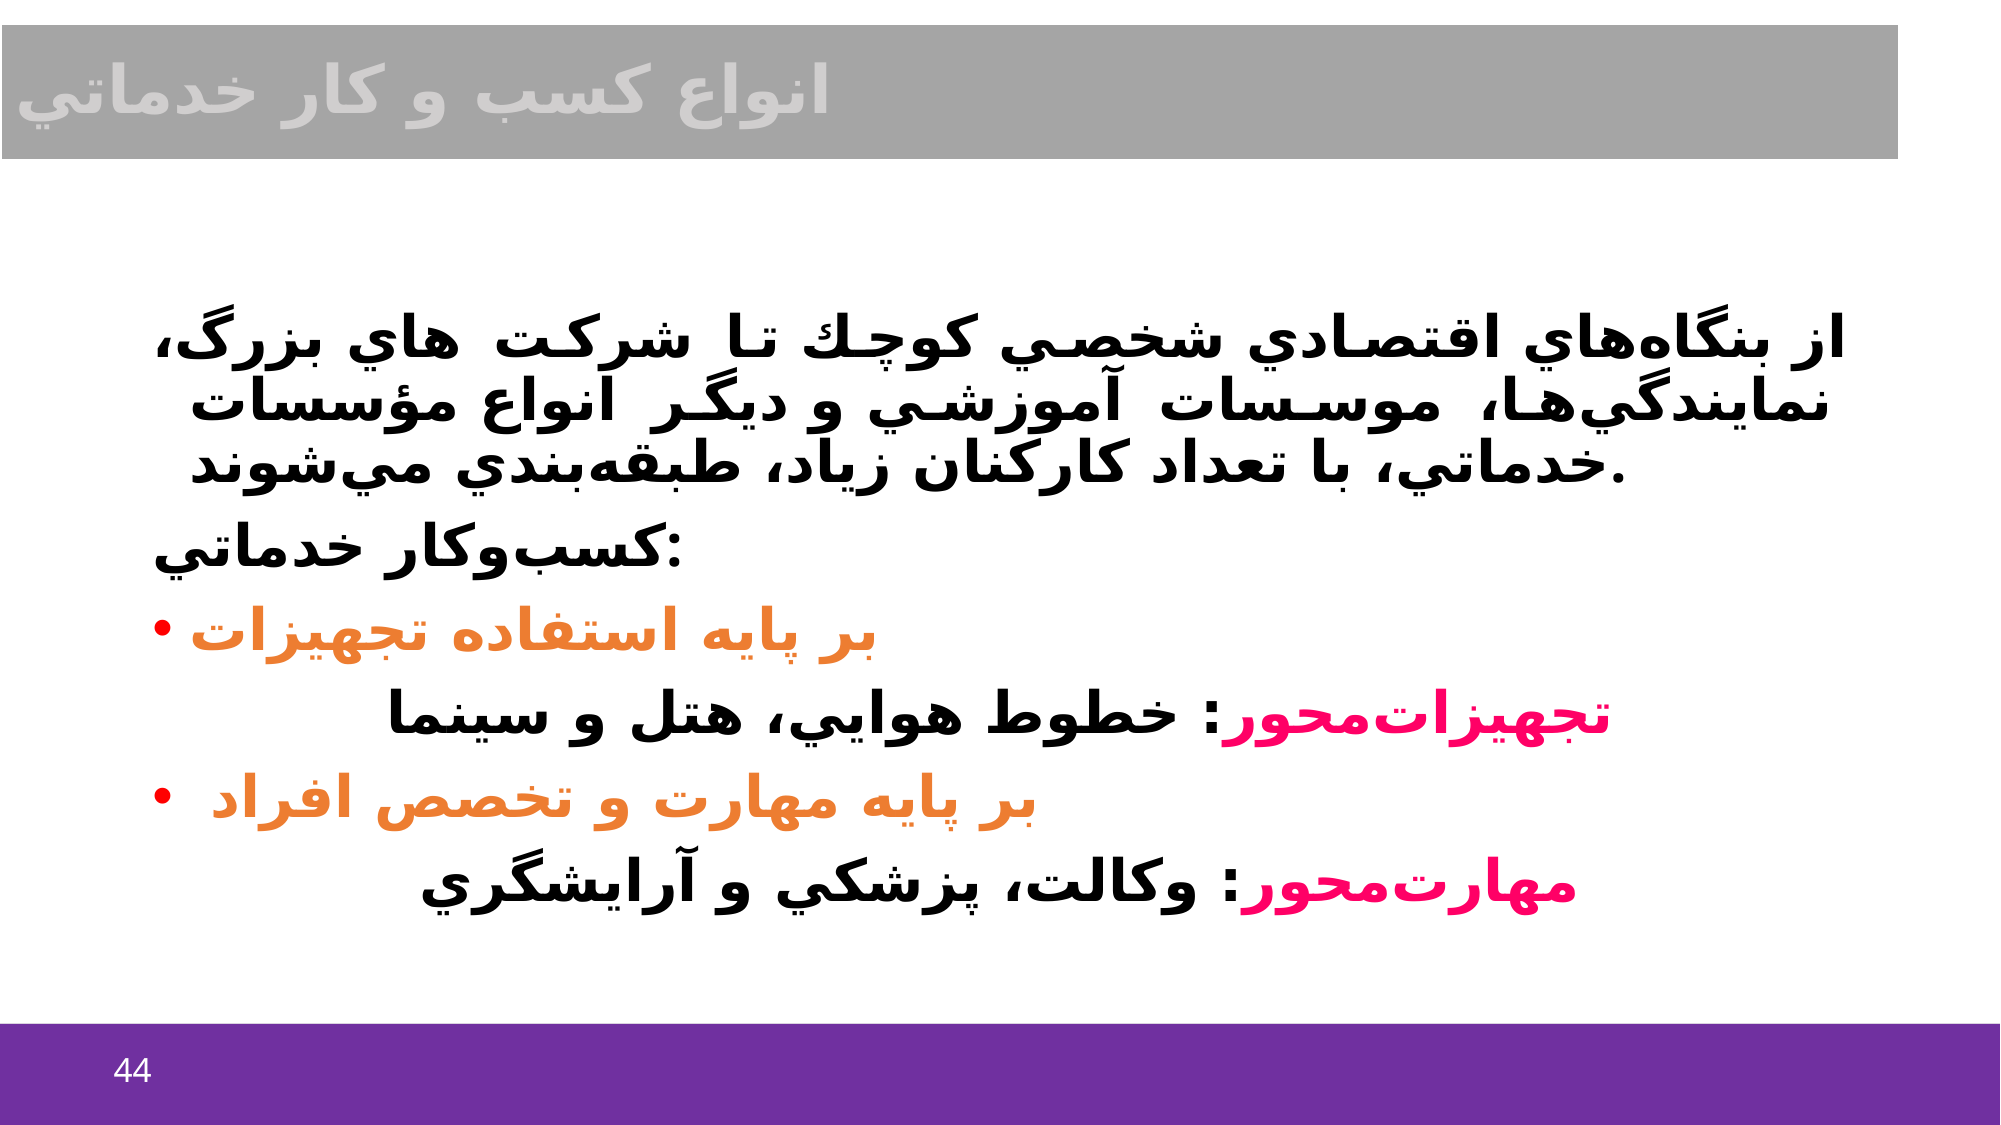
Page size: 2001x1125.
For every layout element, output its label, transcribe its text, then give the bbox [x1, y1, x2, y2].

title انواع كسب ‌و كار خدماتي [0, 22, 1901, 162]
list از بنگاه‌هاي اقتصادي شخصي كوچك تا شركت هاي بزرگ، نمايندگي‌ها، موسسات آموزشي و ديگر انواع مؤسسات خدماتي، با تعداد كاركنان زياد، طبقه‌بندي مي‌شوند. كسب‌وكار خدماتي: بر پايه استفاده تجهيزات تجهيزات‌محور: خطوط هوايي، هتل و سينما بر پايه مهارت و تخصص افراد مهارت‌محور: وكالت، پزشكي و آرايشگري [137, 299, 1863, 1014]
